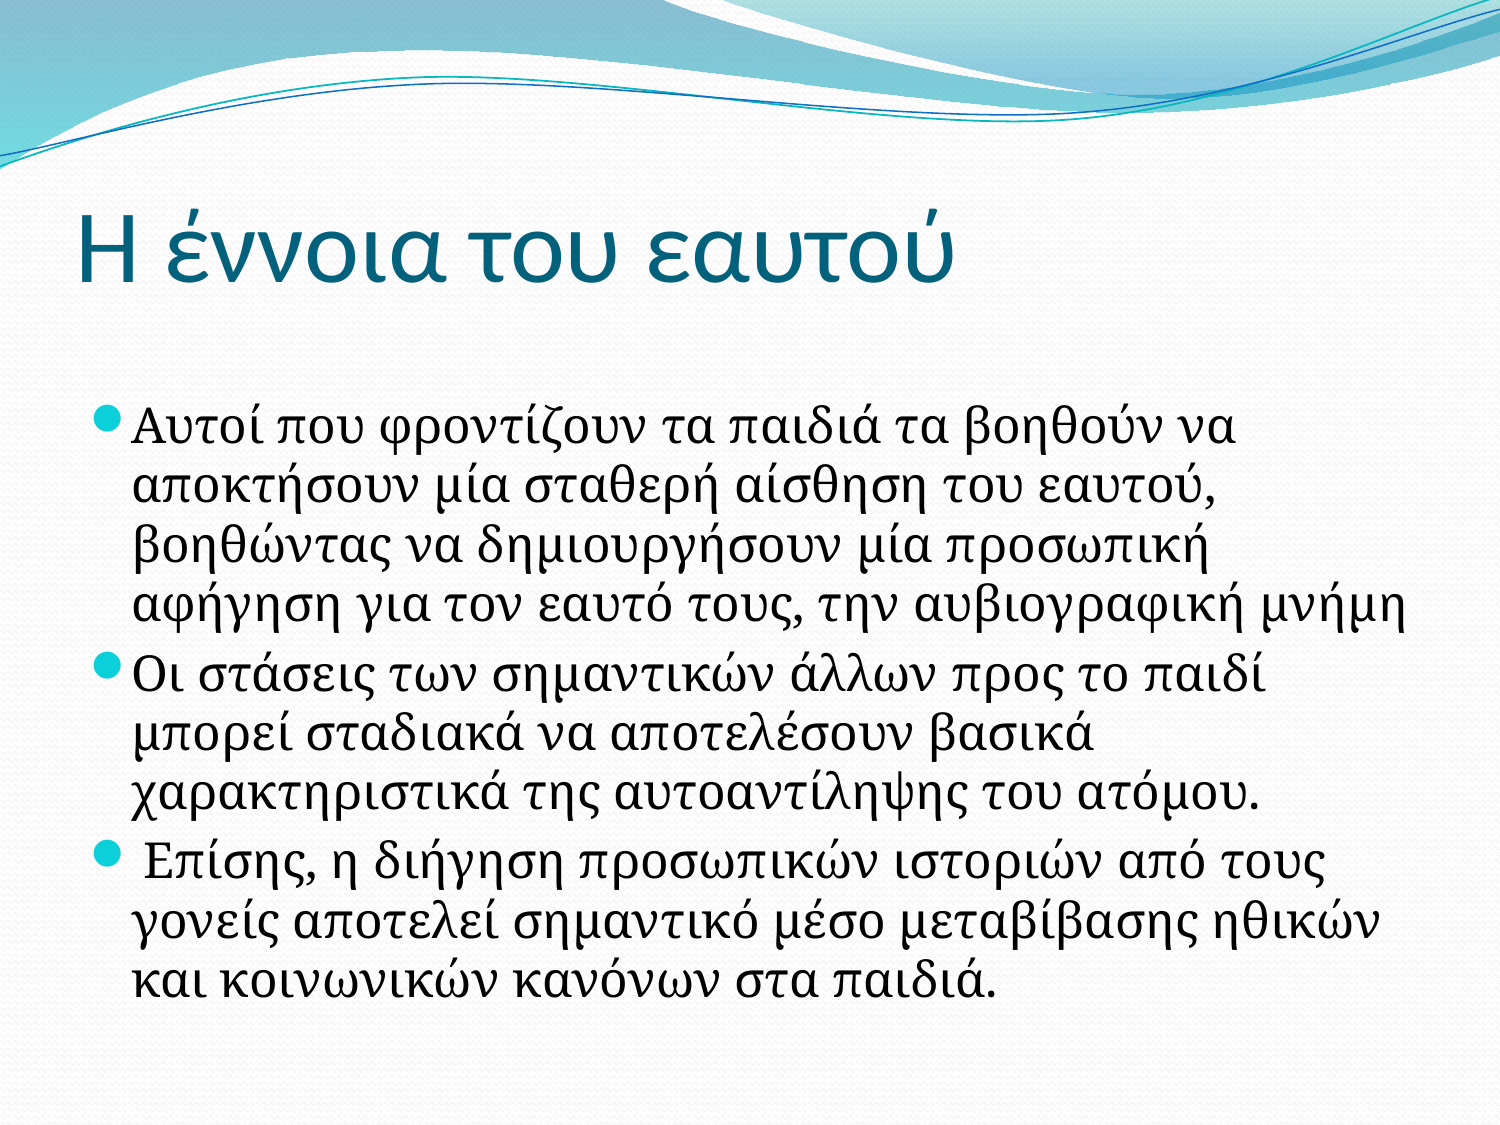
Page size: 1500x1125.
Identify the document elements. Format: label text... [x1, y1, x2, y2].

title Η έννοια του εαυτού [75, 115, 1425, 303]
list Αυτοί που φροντίζουν τα παιδιά τα βοηθούν να αποκτήσουν μία σταθερή αίσθηση του εαυτού, βοηθώντας να δημιουργήσουν μία προσωπική αφήγηση για τον εαυτό τους, την αυβιογραφική μνήμη Οι στάσεις των σημαντικών άλλων προς το παιδί μπορεί σταδιακά να αποτελέσουν βασικά χαρακτηριστικά της αυτοαντίληψης του ατόμου. Επίσης, η διήγηση προσωπικών ιστοριών από τους γονείς αποτελεί σημαντικό μέσο μεταβίβασης ηθικών και κοινωνικών κανόνων στα παιδιά. [75, 317, 1425, 1038]
